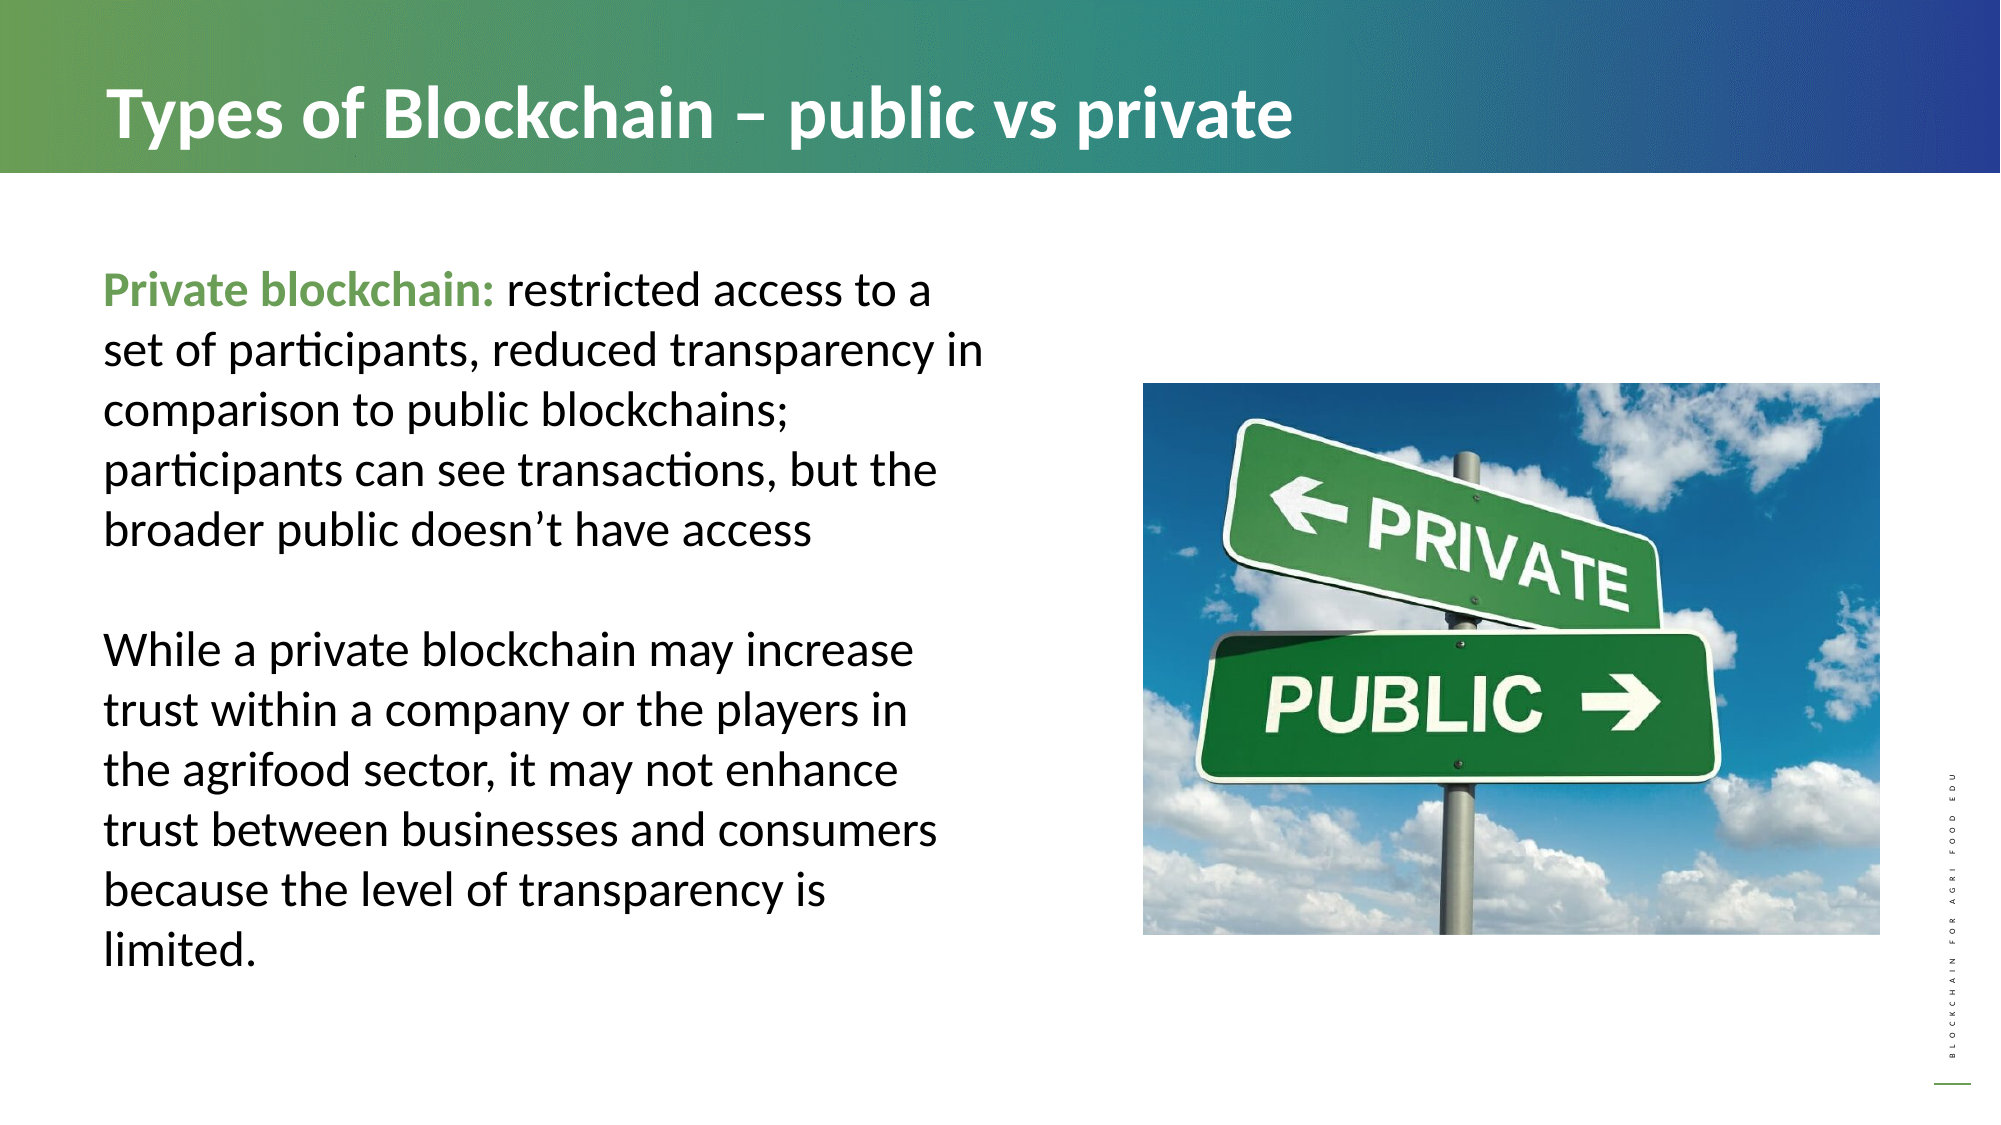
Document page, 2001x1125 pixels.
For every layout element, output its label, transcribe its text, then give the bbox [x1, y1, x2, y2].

text_box Private blockchain: restricted access to a set of participants, reduced transparency in comparison to public blockchains; participants can see transactions, but the broader public doesn’t have access​ While a private blockchain may increase trust within a company or the players in the agrifood sector, it may not enhance trust between businesses and consumers because the level of transparency is limited.​ [88, 249, 1000, 541]
picture [0, 0, 2000, 173]
picture [1143, 383, 1880, 935]
